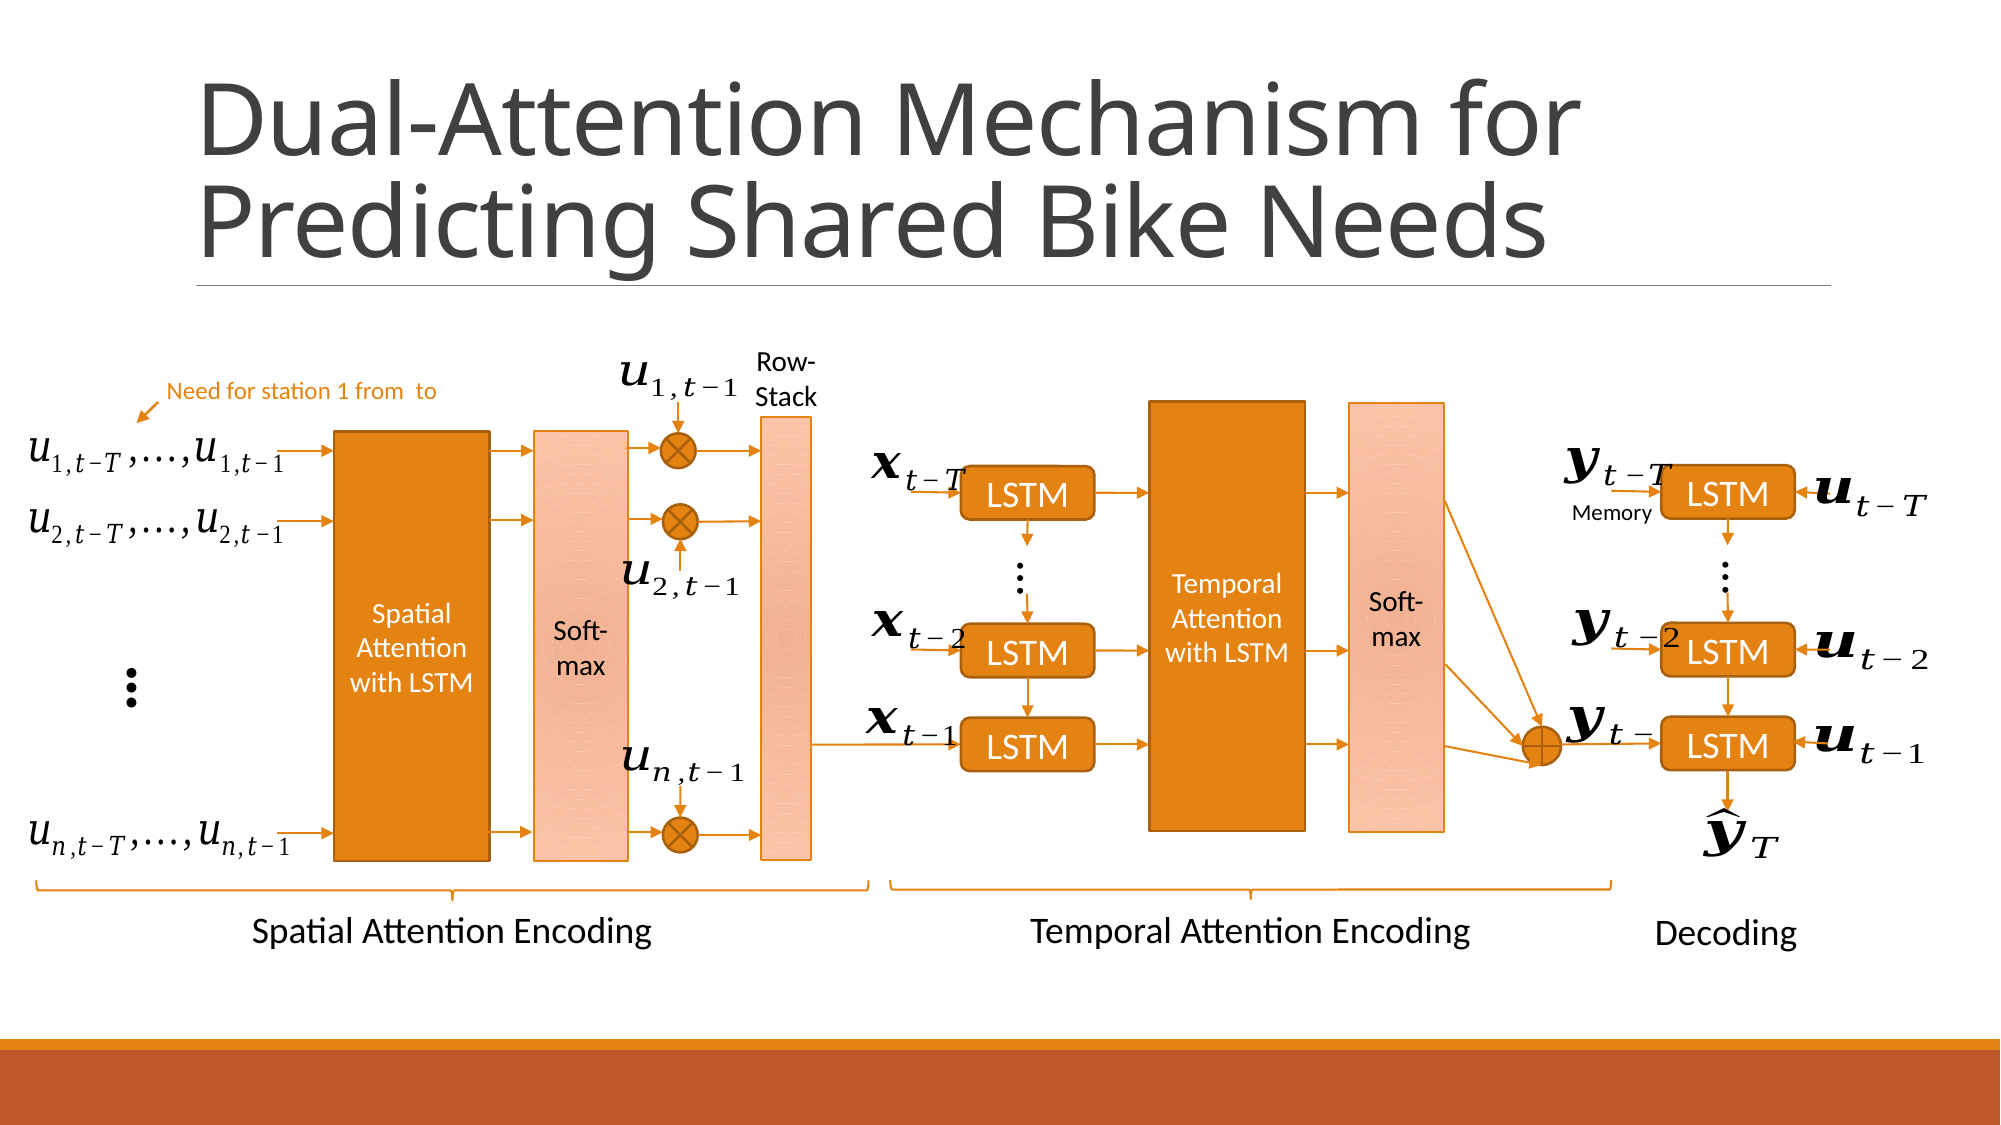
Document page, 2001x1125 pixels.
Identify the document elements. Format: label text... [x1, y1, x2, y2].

text_box Temporal Attention Encoding [1015, 898, 1486, 958]
text_box [35, 880, 870, 898]
title Dual-Attention Mechanism for Predicting Shared Bike Needs [180, 47, 1830, 285]
text_box Decoding [1639, 900, 1813, 961]
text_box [26, 333, 1929, 866]
text_box Spatial Attention Encoding [237, 898, 668, 959]
text_box [889, 880, 1613, 898]
